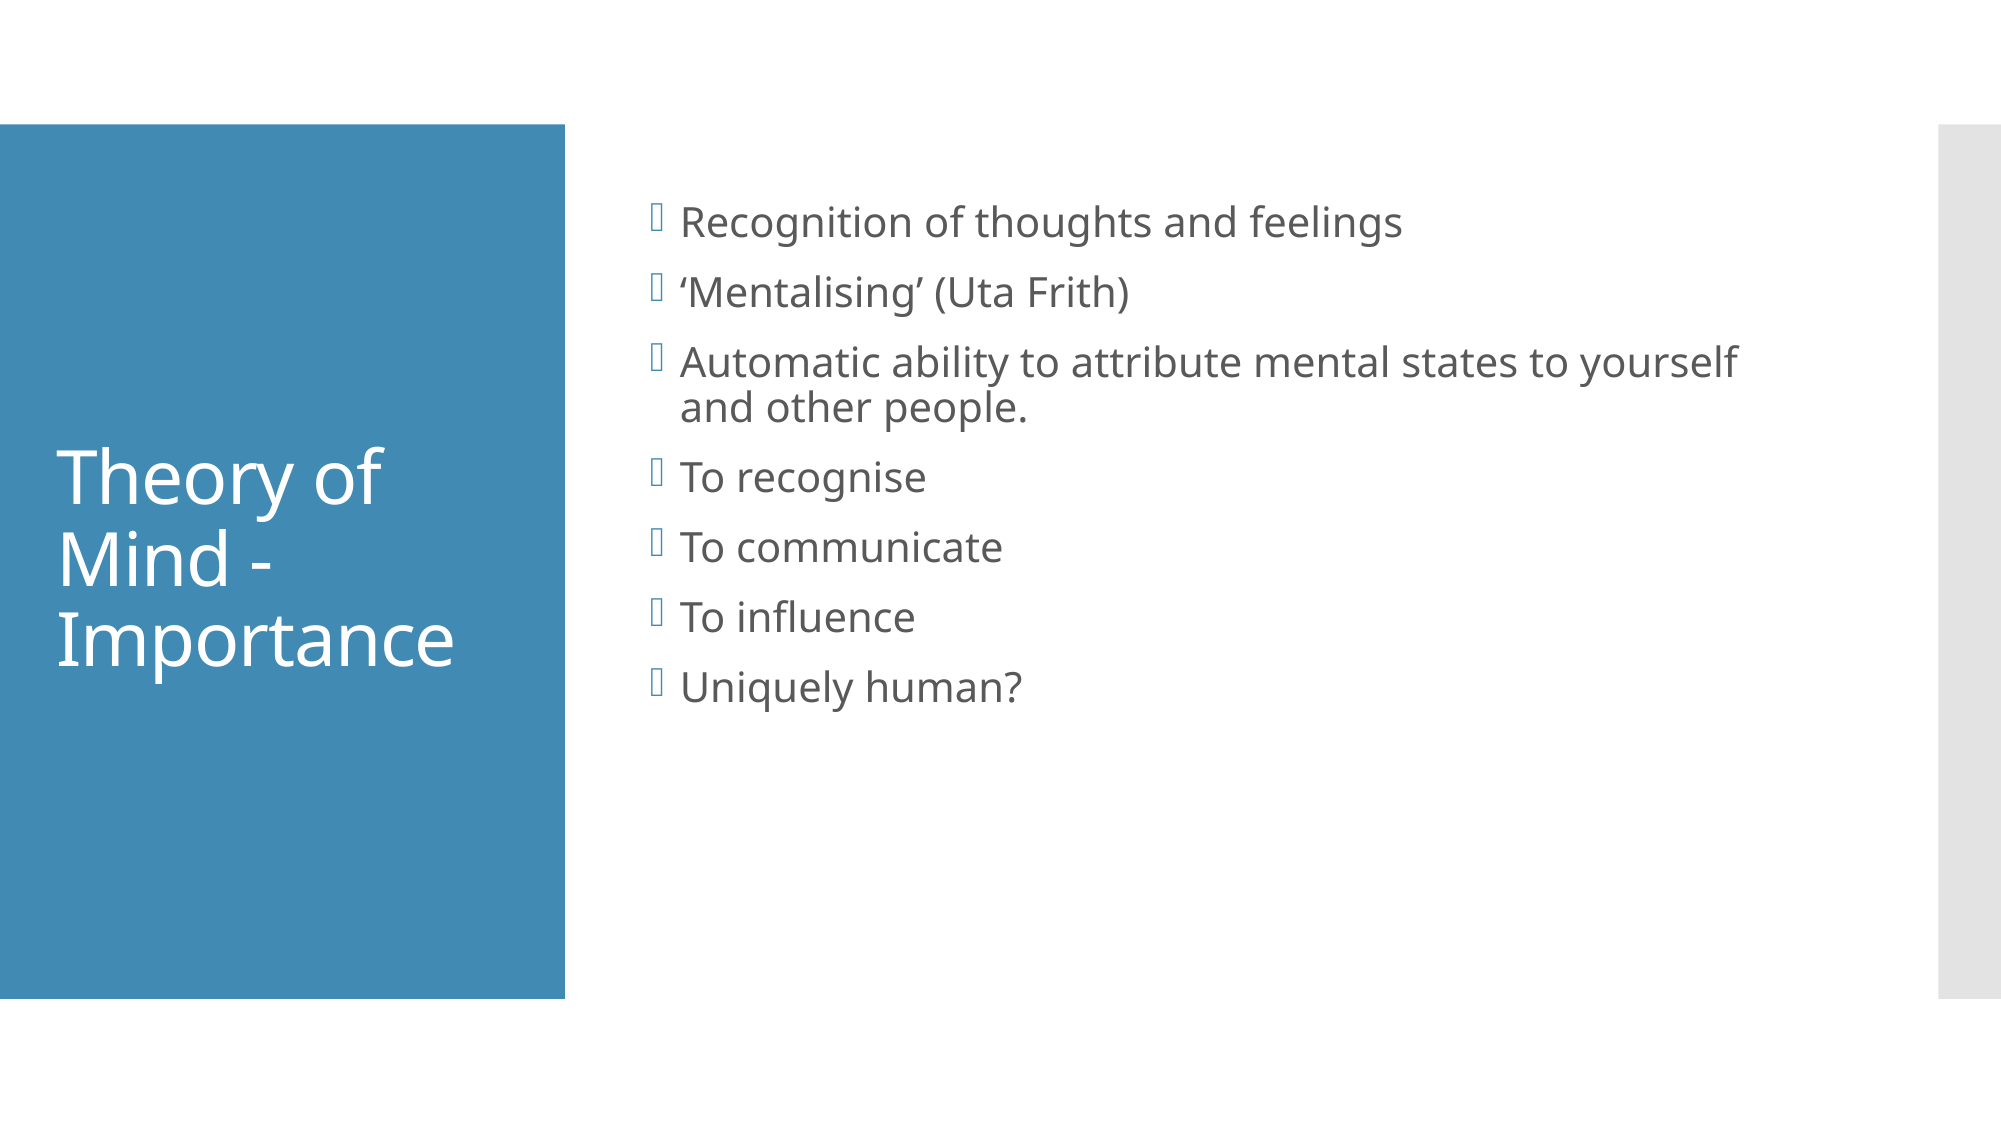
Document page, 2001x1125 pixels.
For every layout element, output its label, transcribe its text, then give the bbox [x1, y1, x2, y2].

title Theory of Mind - Importance [41, 184, 525, 940]
list Recognition of thoughts and feelings ‘Mentalising’ (Uta Frith) Automatic ability to attribute mental states to yourself and other people. To recognise To communicate To influence Uniquely human? [634, 141, 1835, 982]
